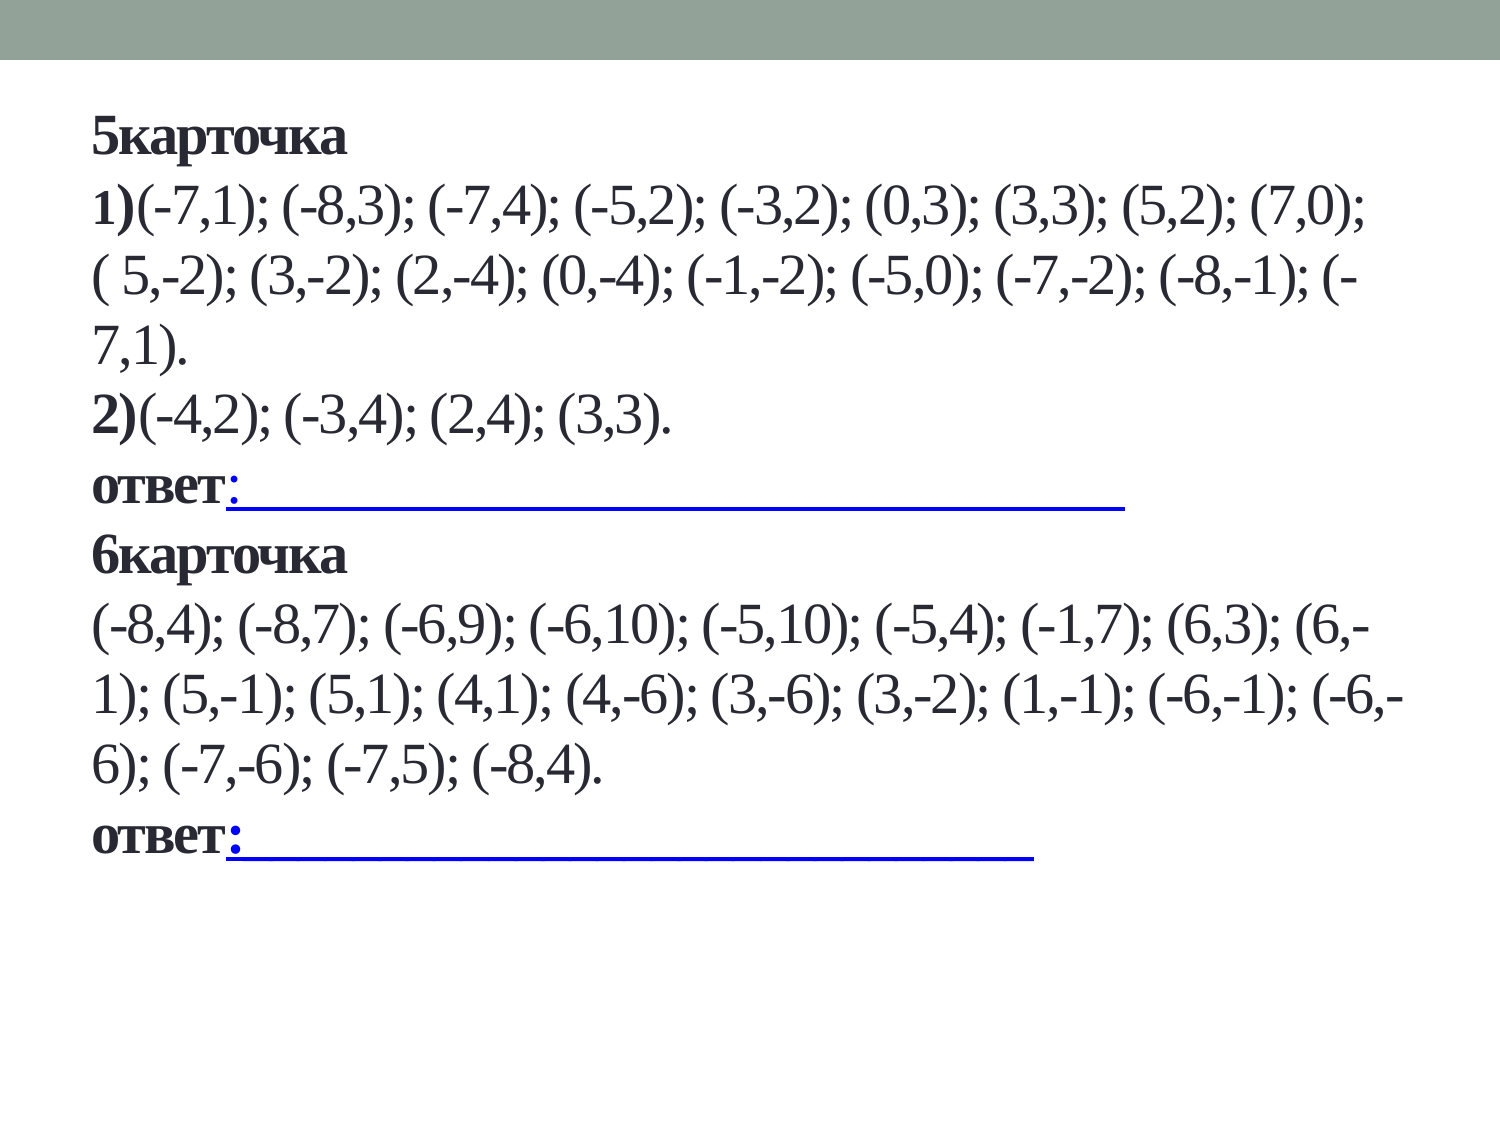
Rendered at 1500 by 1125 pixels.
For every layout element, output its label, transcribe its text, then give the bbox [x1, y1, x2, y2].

title 5карточка 1)(-7,1); (-8,3); (-7,4); (-5,2); (-3,2); (0,3); (3,3); (5,2); (7,0);( 5,-2); (3,-2); (2,-4); (0,-4); (-1,-2); (-5,0); (-7,-2); (-8,-1); (-7,1). 2)(-4,2); (-3,4); (2,4); (3,3). ответ: ___________________________ 6карточка (-8,4); (-8,7); (-6,9); (-6,10); (-5,10); (-5,4); (-1,7); (6,3); (6,-1); (5,-1); (5,1); (4,1); (4,-6); (3,-6); (3,-2); (1,-1); (-6,-1); (-6,-6); (-7,-6); (-7,5); (-8,4). ответ:_____________________________ [76, 66, 1424, 1035]
